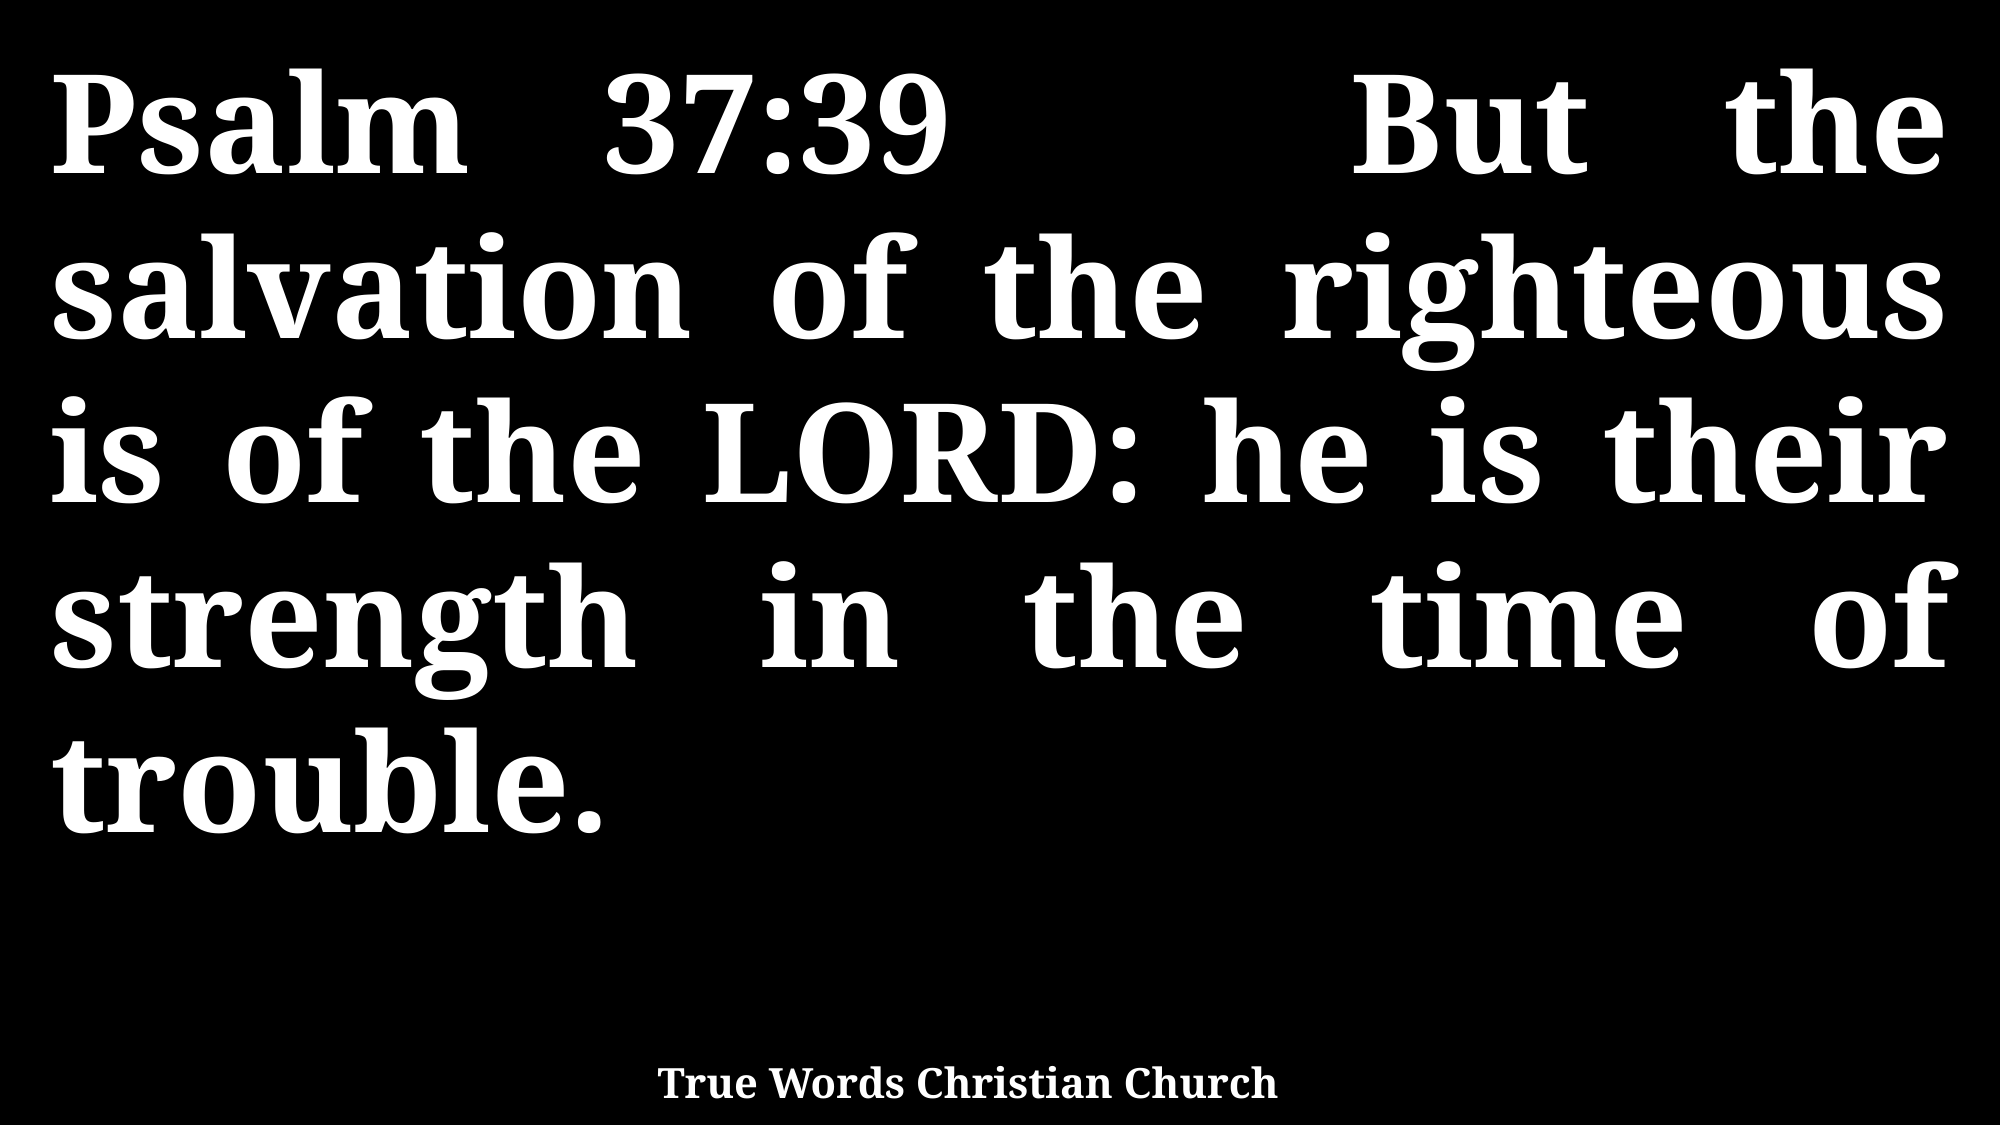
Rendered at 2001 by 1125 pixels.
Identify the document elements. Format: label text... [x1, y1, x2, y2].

text_box Psalm 37:39 But the salvation of the righteous is of the LORD: he is their strength in the time of trouble. [35, 28, 1965, 868]
text_box True Words Christian Church [642, 1049, 1294, 1114]
